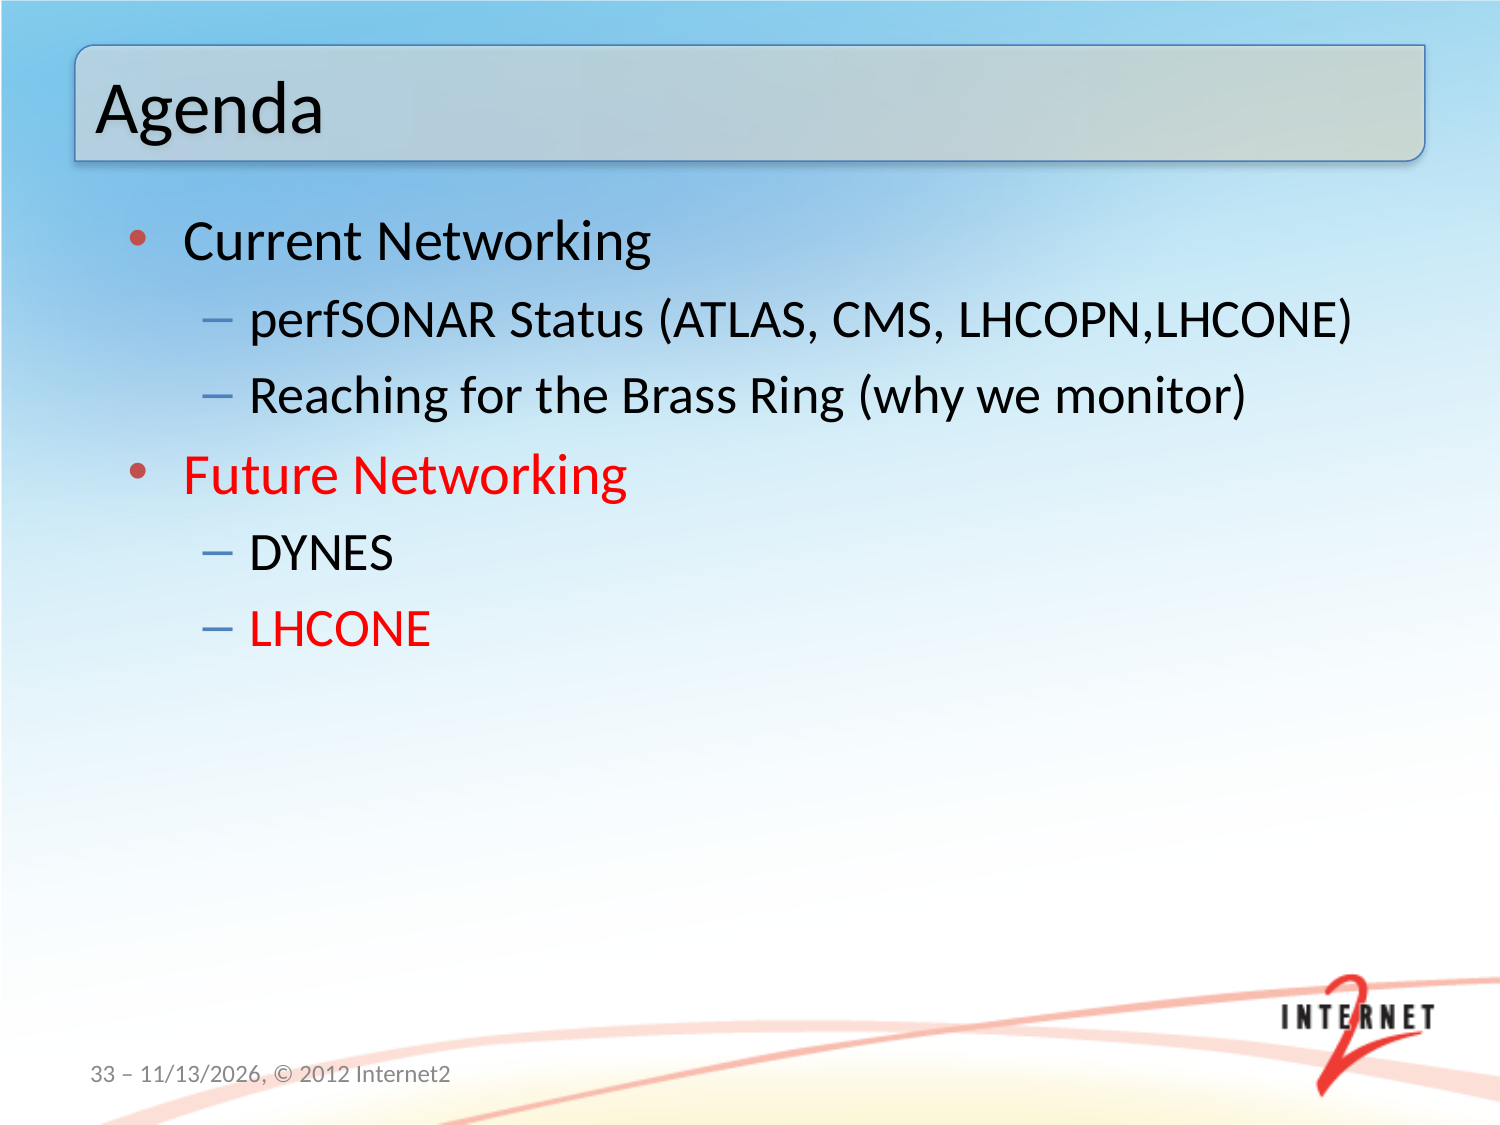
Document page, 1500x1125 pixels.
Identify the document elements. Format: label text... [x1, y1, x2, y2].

text_box Agenda [74, 44, 1426, 162]
picture [0, 0, 1500, 1125]
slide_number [75, 1042, 550, 1103]
list Current Networking perfSONAR Status (ATLAS, CMS, LHCOPN,LHCONE) Reaching for the Brass Ring (why we monitor) Future Networking DYNES LHCONE [112, 195, 1388, 1043]
